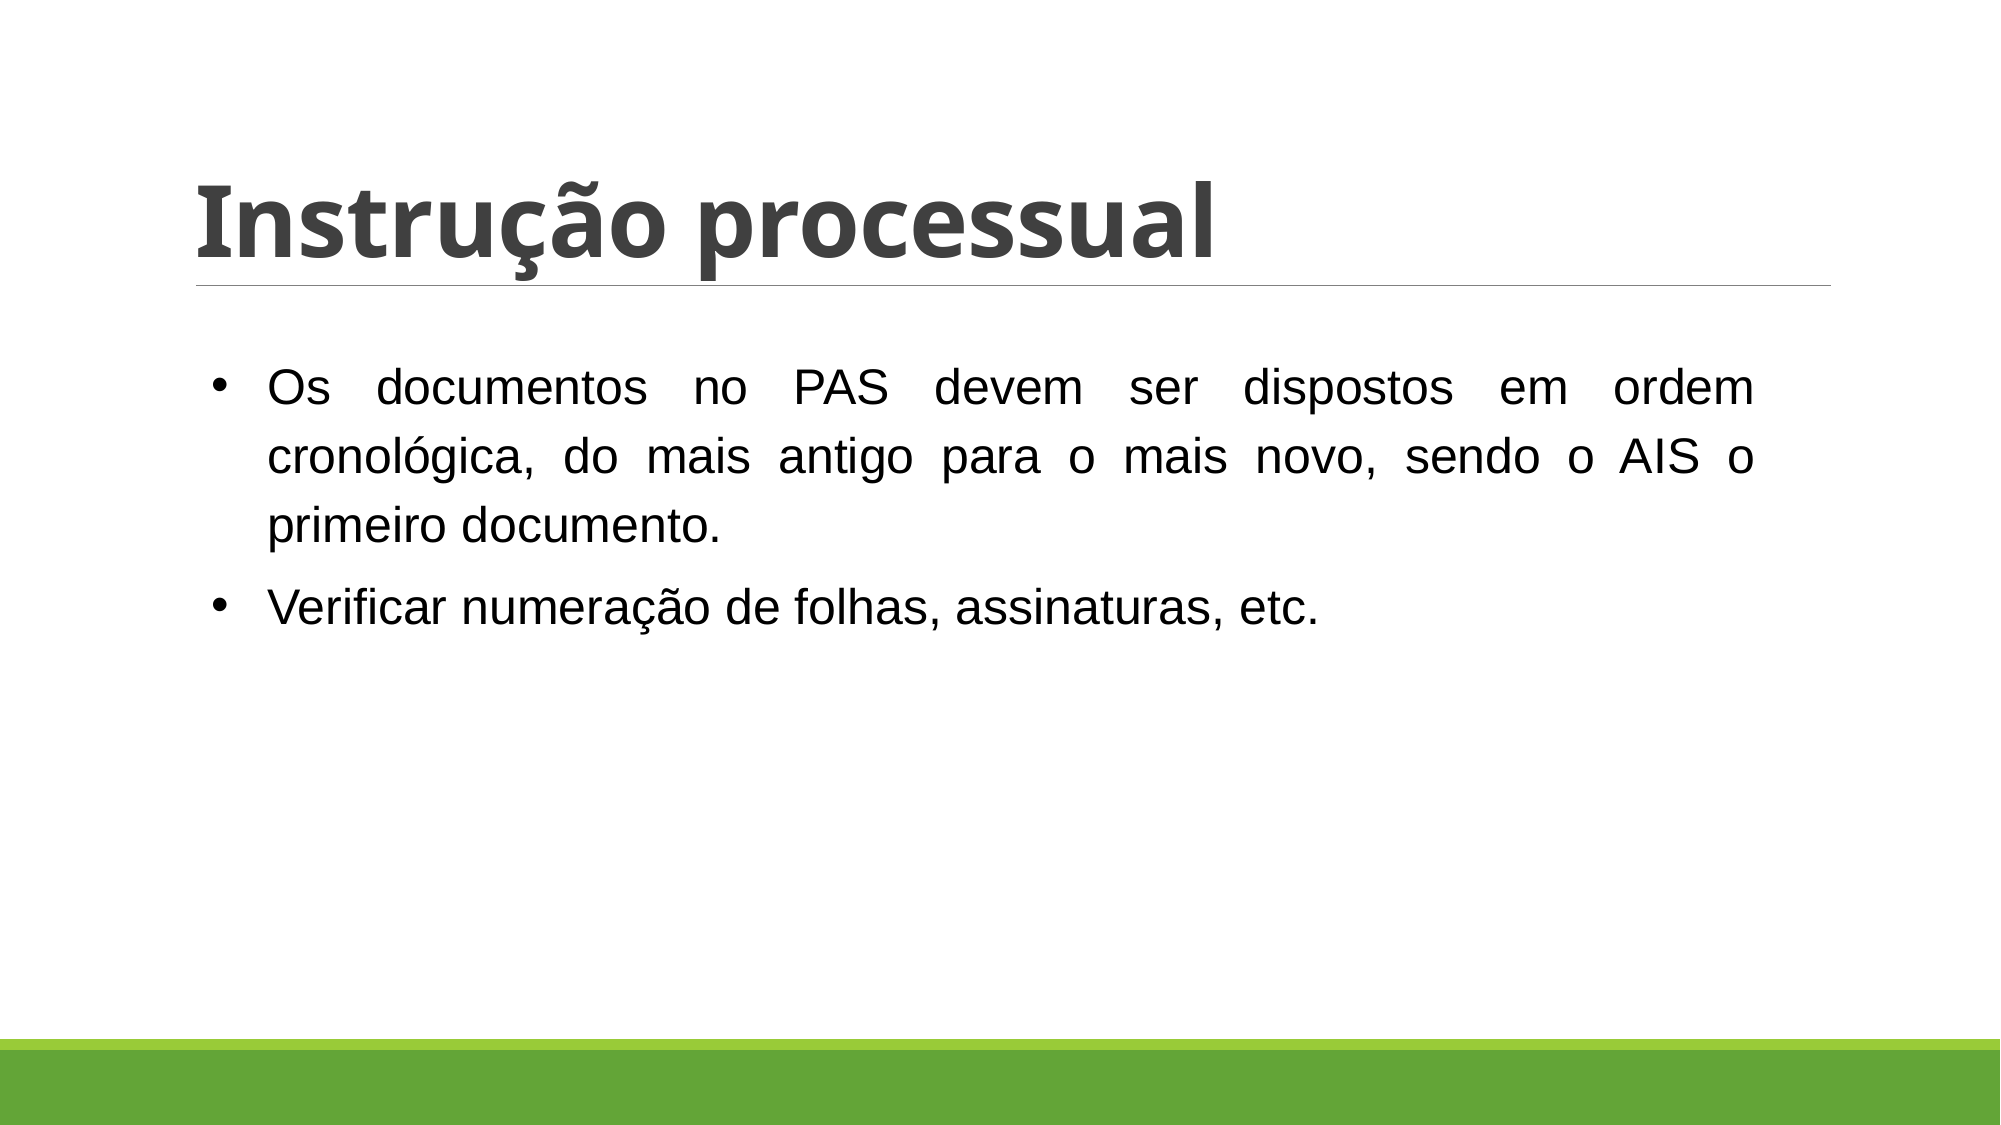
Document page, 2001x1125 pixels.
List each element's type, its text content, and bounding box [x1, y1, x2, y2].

text_box Os documentos no PAS devem ser dispostos em ordem cronológica, do mais antigo para o mais novo, sendo o AIS o primeiro documento. Verificar numeração de folhas, assinaturas, etc. [196, 338, 1771, 642]
title Instrução processual [180, 47, 1830, 285]
